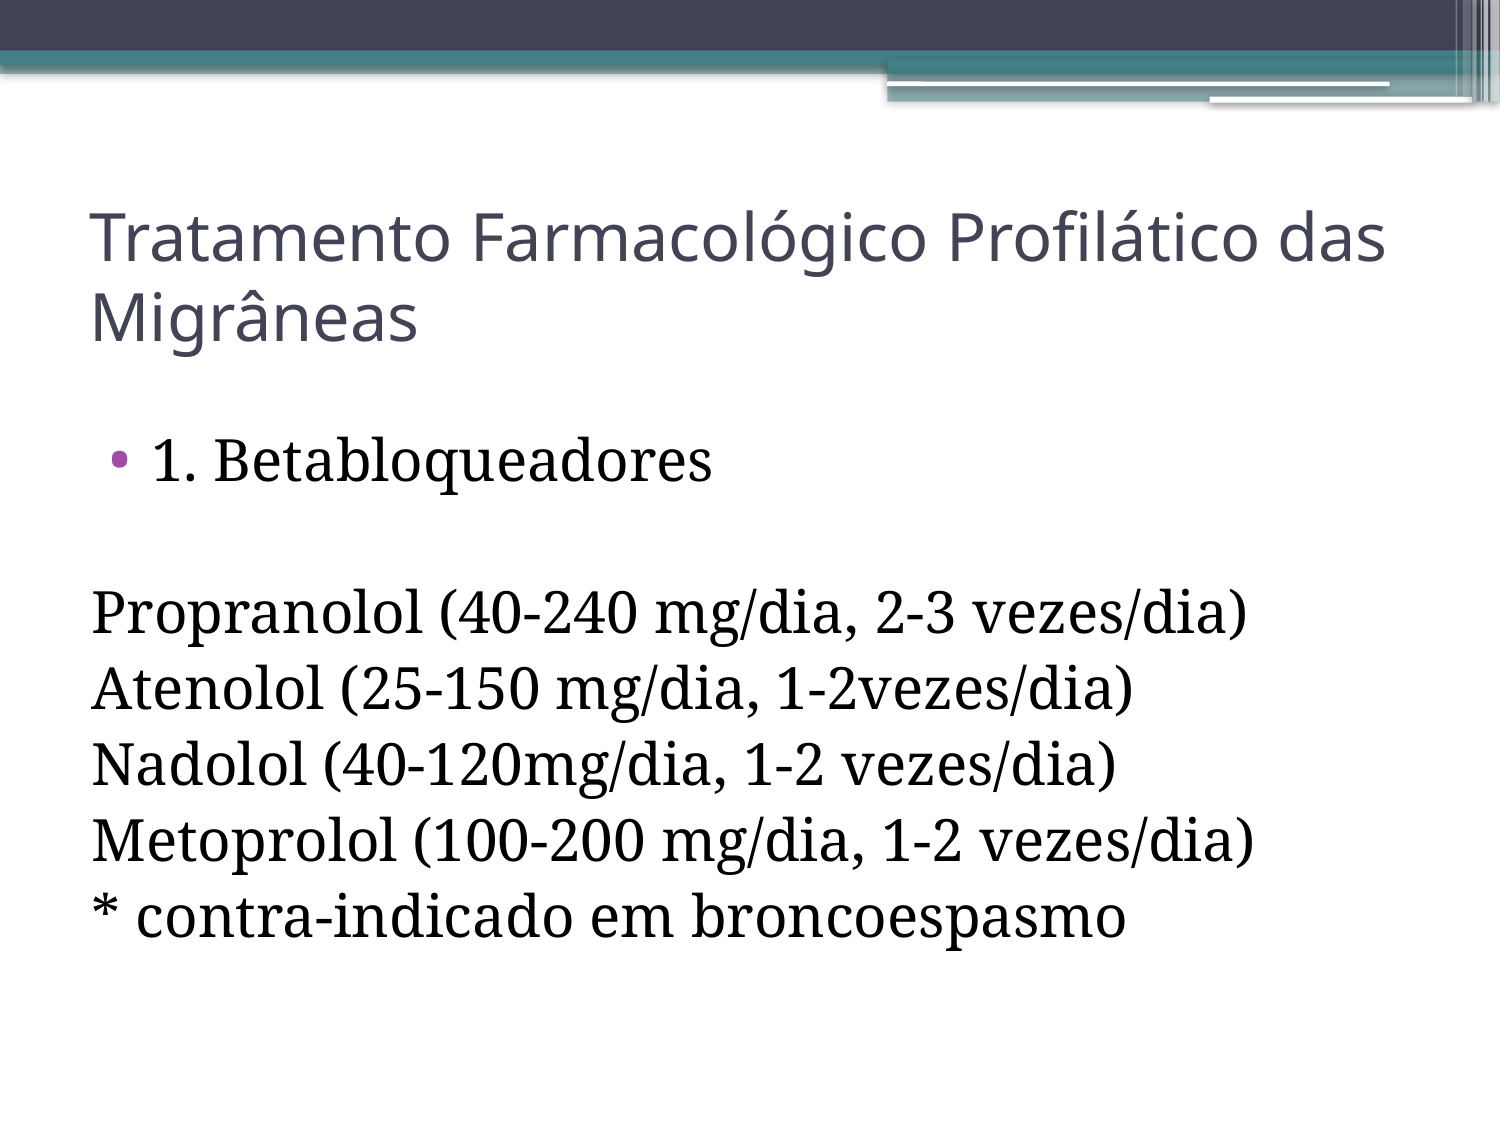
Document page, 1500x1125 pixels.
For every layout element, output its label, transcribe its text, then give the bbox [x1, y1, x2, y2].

title Tratamento Farmacológico Profilático das Migrâneas [75, 187, 1425, 363]
list 1. Betabloqueadores Propranolol (40-240 mg/dia, 2-3 vezes/dia) Atenolol (25-150 mg/dia, 1-2vezes/dia) Nadolol (40-120mg/dia, 1-2 vezes/dia) Metoprolol (100-200 mg/dia, 1-2 vezes/dia) * contra-indicado em broncoespasmo [76, 415, 1427, 1125]
